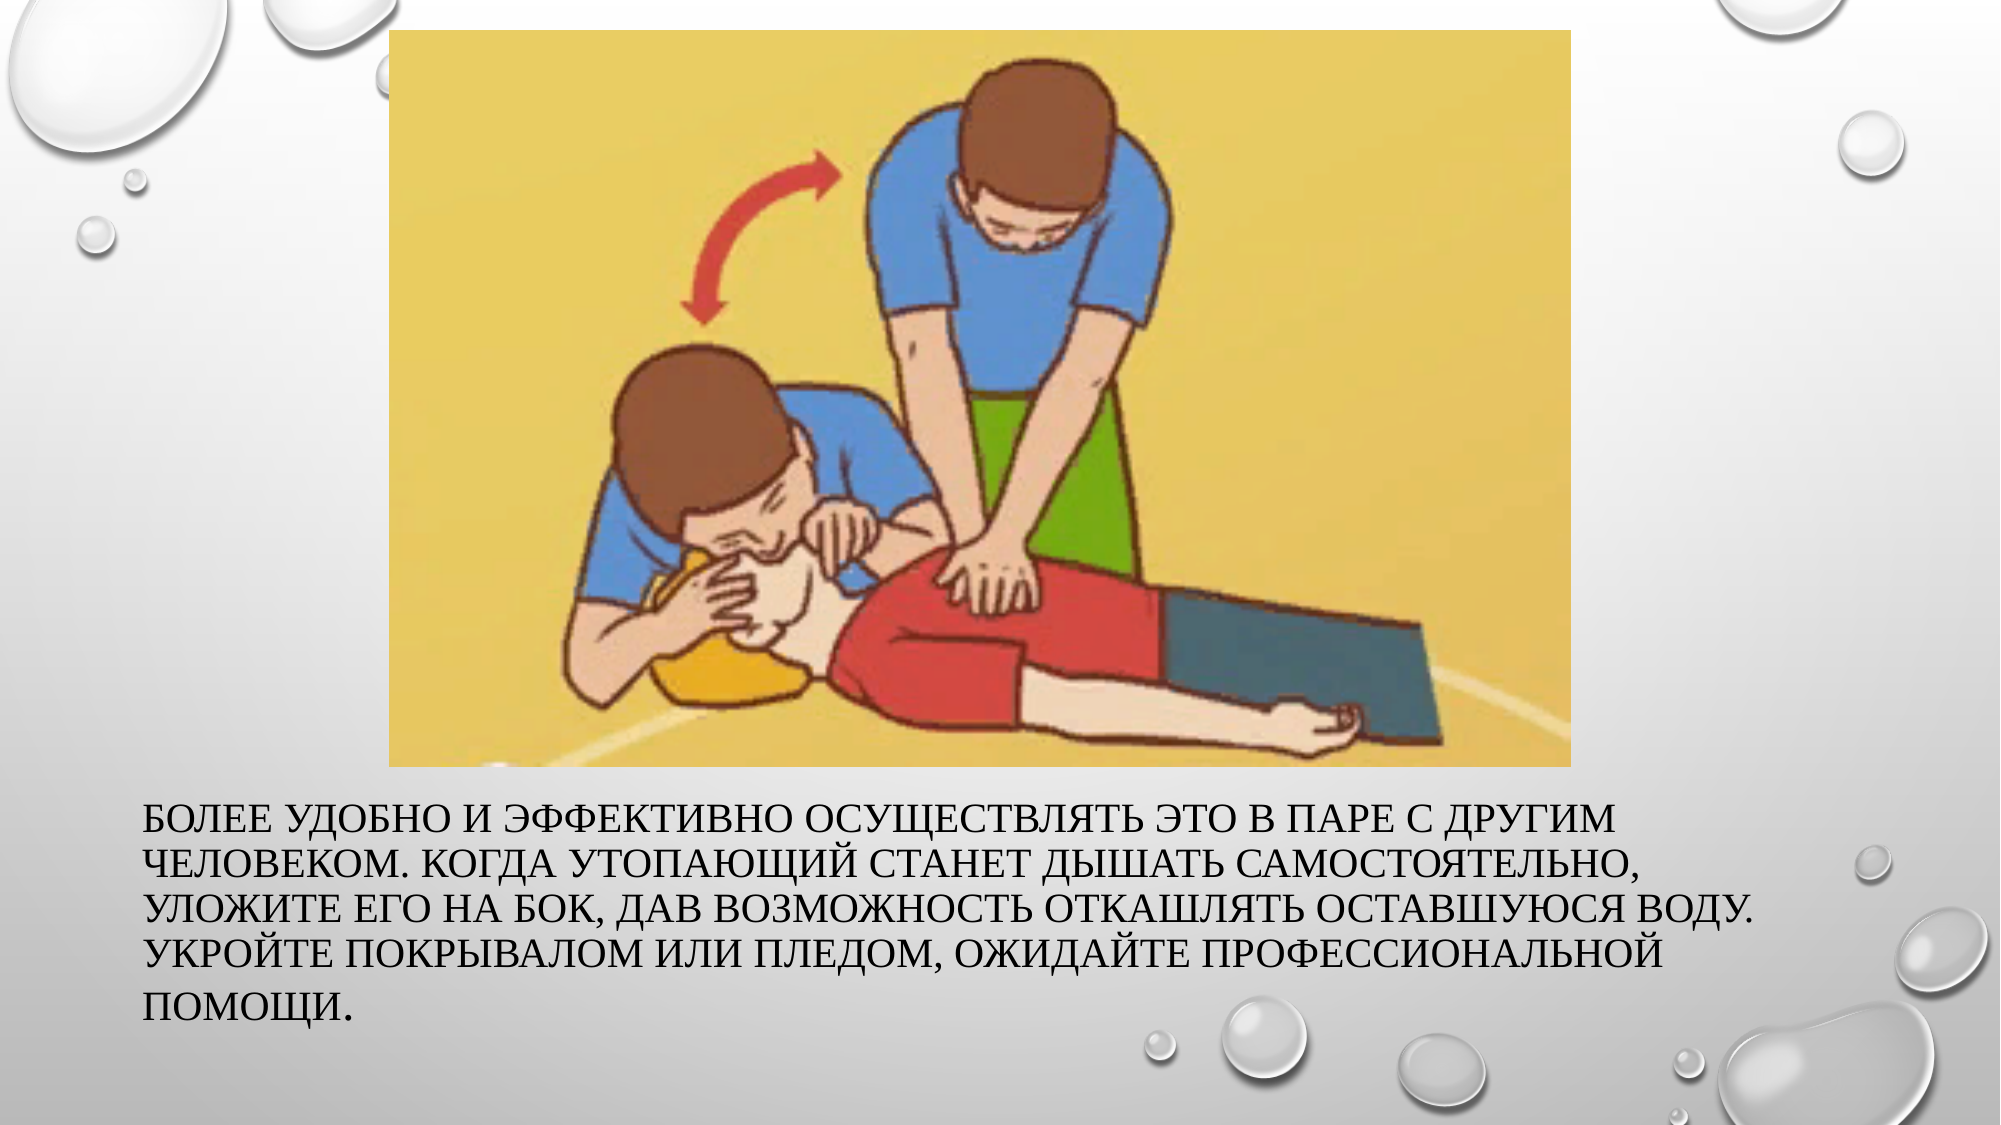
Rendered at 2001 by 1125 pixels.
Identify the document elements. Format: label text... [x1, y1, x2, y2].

title Более удобно и эффективно осуществлять это в паре с другим человеком. Когда утопающий станет дышать самостоятельно, уложите его на бок, дав возможность откашлять оставшуюся воду. Укройте покрывалом или пледом, ожидайте профессиональной помощи. [127, 795, 1847, 1093]
picture [0, 0, 2000, 1125]
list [389, 30, 1571, 767]
